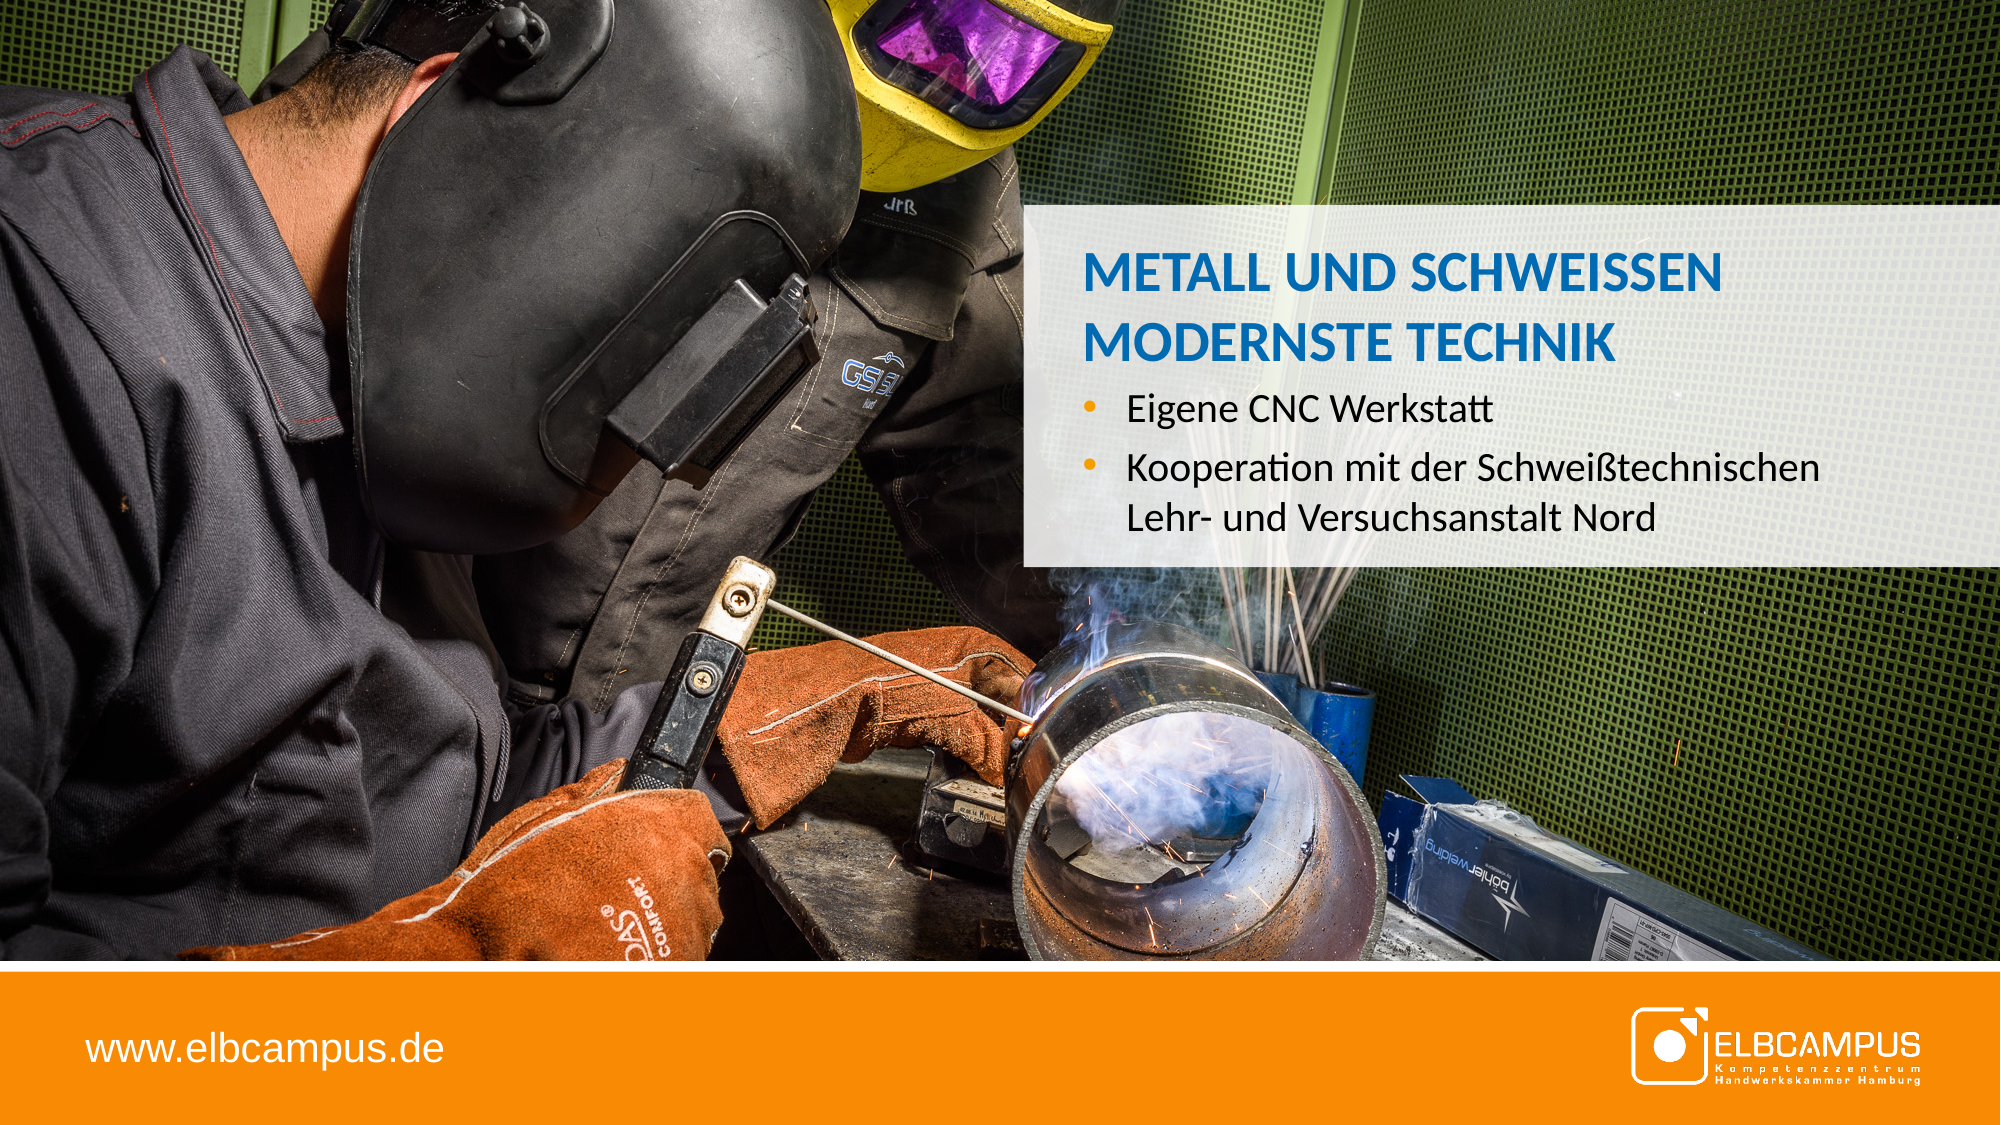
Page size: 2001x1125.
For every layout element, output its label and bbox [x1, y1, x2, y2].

picture [0, 0, 2000, 961]
picture [1631, 1007, 1920, 1086]
